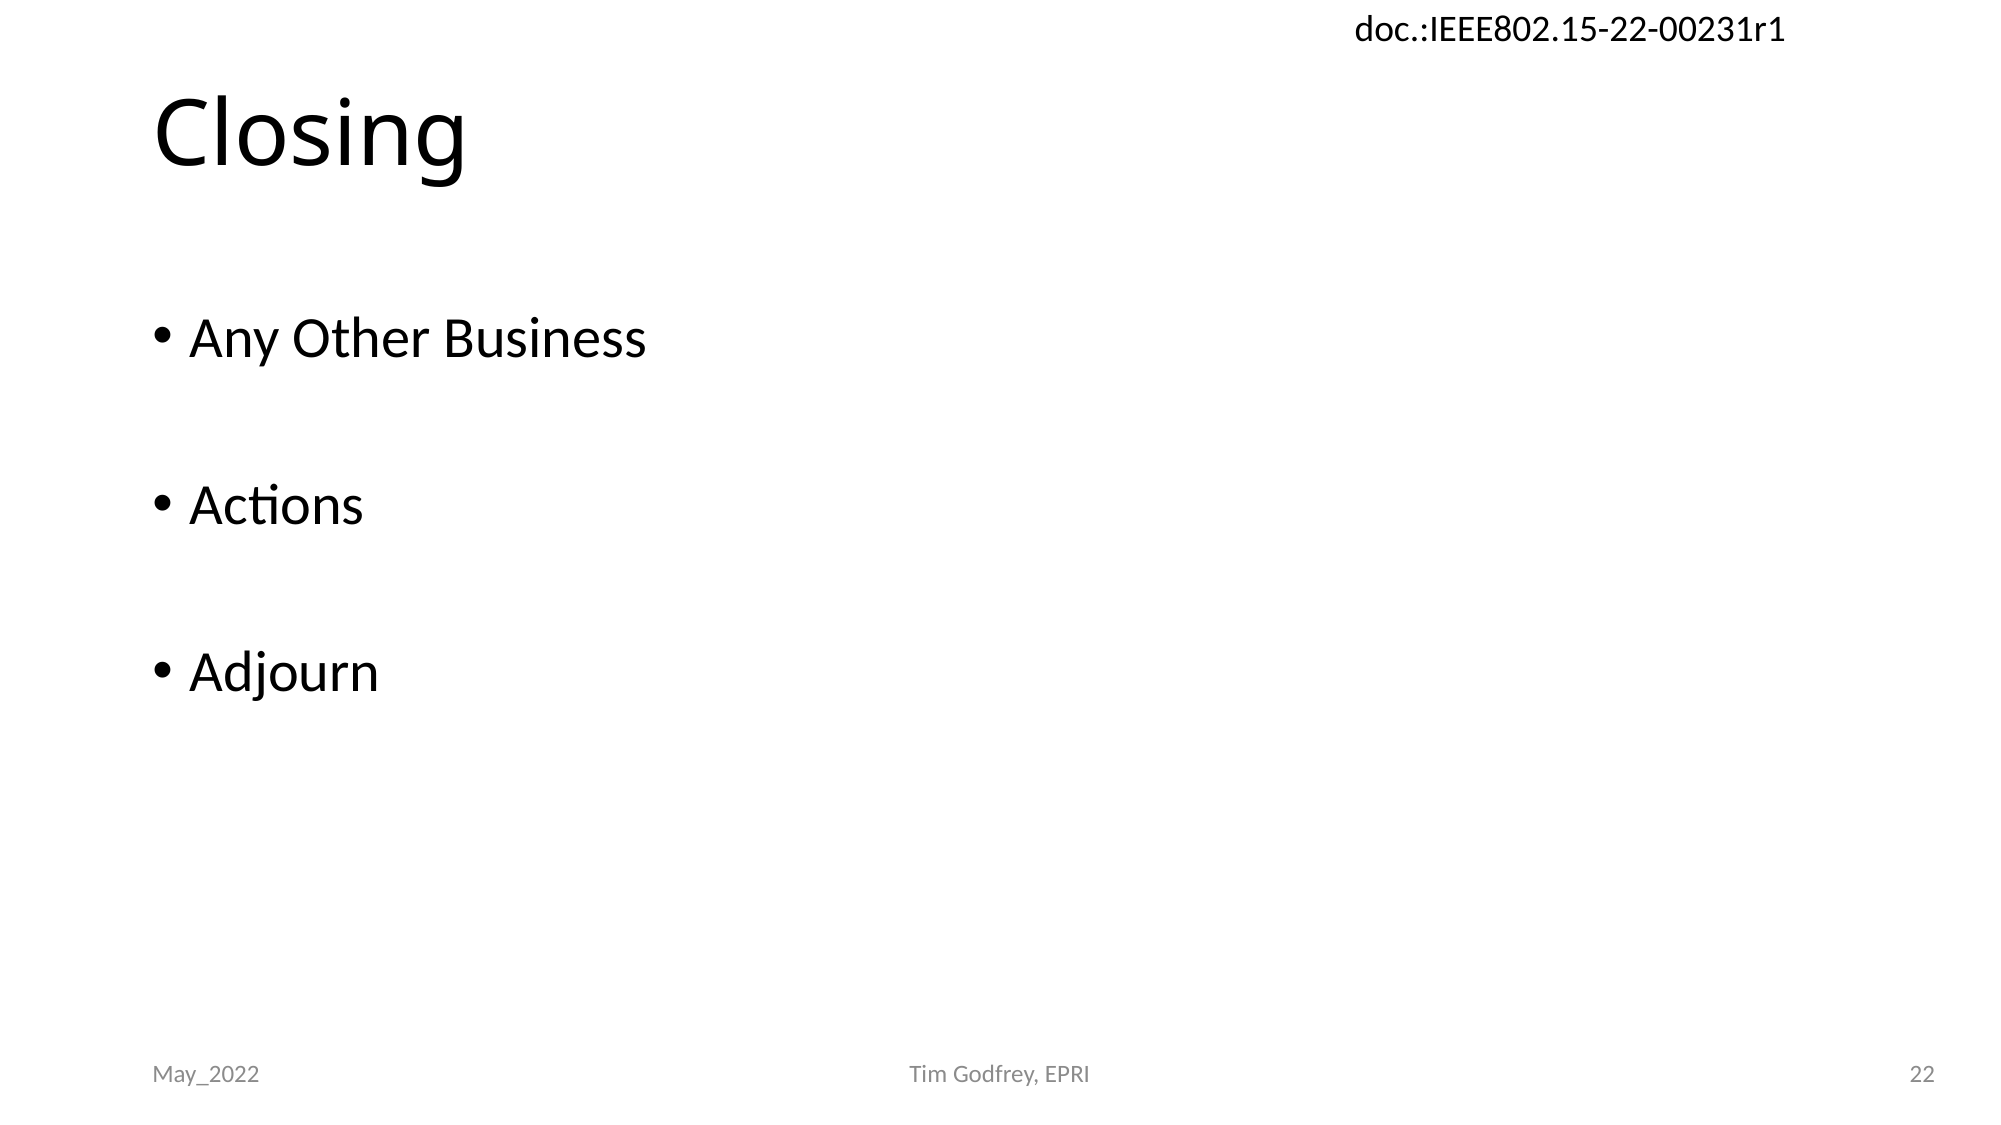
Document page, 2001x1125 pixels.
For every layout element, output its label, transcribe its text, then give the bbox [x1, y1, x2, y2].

list Any Other Business Actions Adjourn [137, 299, 1863, 1014]
slide_number 22 [1462, 1042, 1950, 1103]
footer Tim Godfrey, EPRI [662, 1042, 1338, 1103]
slide_number May_2022 [137, 1042, 588, 1103]
title Closing [137, 59, 1863, 213]
